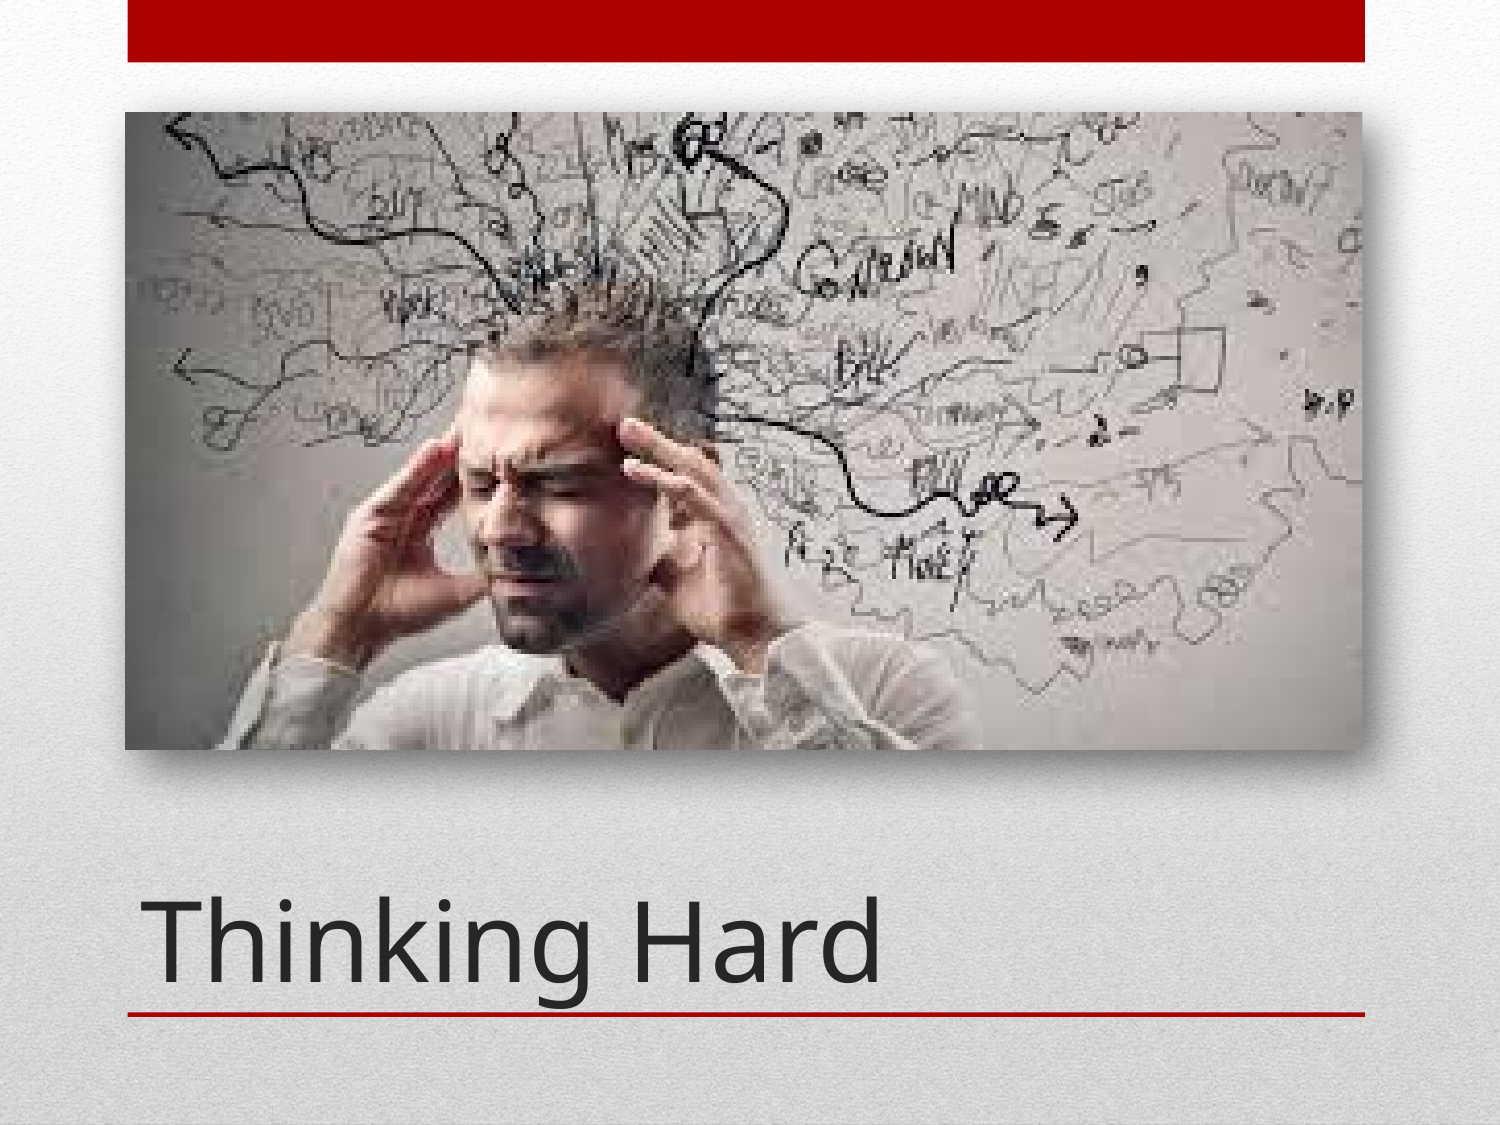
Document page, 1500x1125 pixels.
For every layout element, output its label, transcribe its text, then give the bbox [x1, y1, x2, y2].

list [124, 111, 1364, 751]
title Thinking Hard [125, 785, 1238, 1013]
